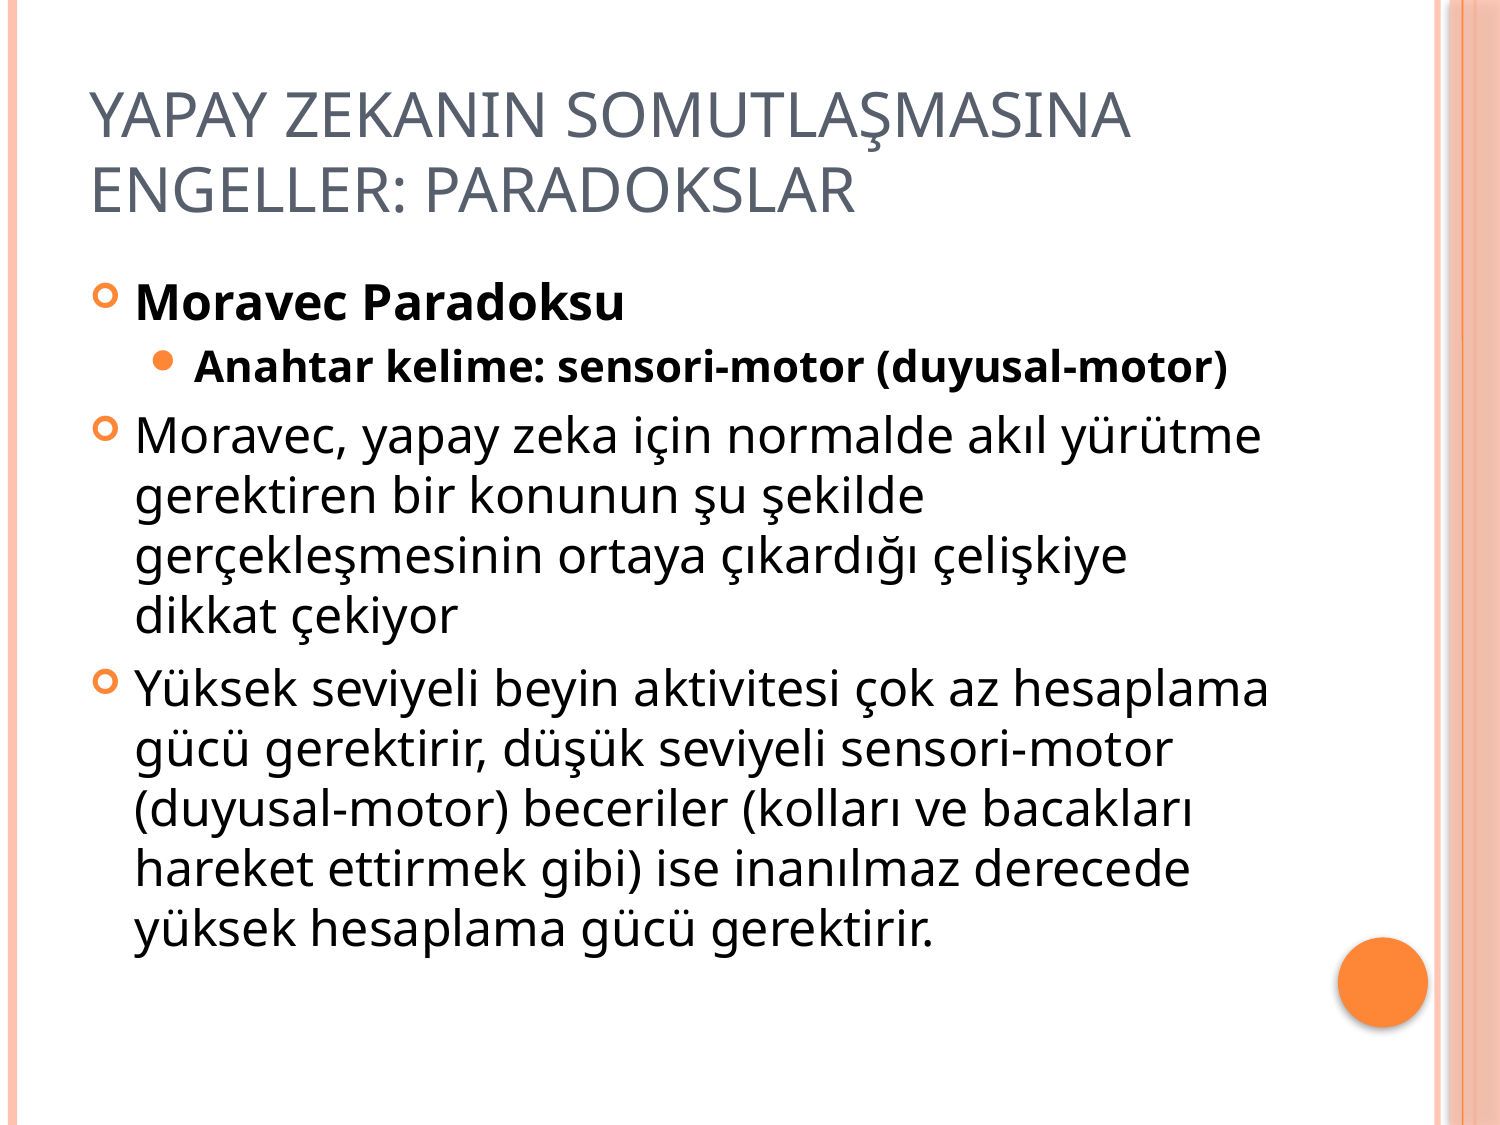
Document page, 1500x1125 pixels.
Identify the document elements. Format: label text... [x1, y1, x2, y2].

list Moravec Paradoksu Anahtar kelime: sensori-motor (duyusal-motor) Moravec, yapay zeka için normalde akıl yürütme gerektiren bir konunun şu şekilde gerçekleşmesinin ortaya çıkardığı çelişkiye dikkat çekiyor Yüksek seviyeli beyin aktivitesi çok az hesaplama gücü gerektirir, düşük seviyeli sensori-motor (duyusal-motor) beceriler (kolları ve bacakları hareket ettirmek gibi) ise inanılmaz derecede yüksek hesaplama gücü gerektirir. [75, 262, 1300, 1062]
title Yapay zekanın somutlaşmasına engeller: paradokslar [75, 45, 1300, 233]
